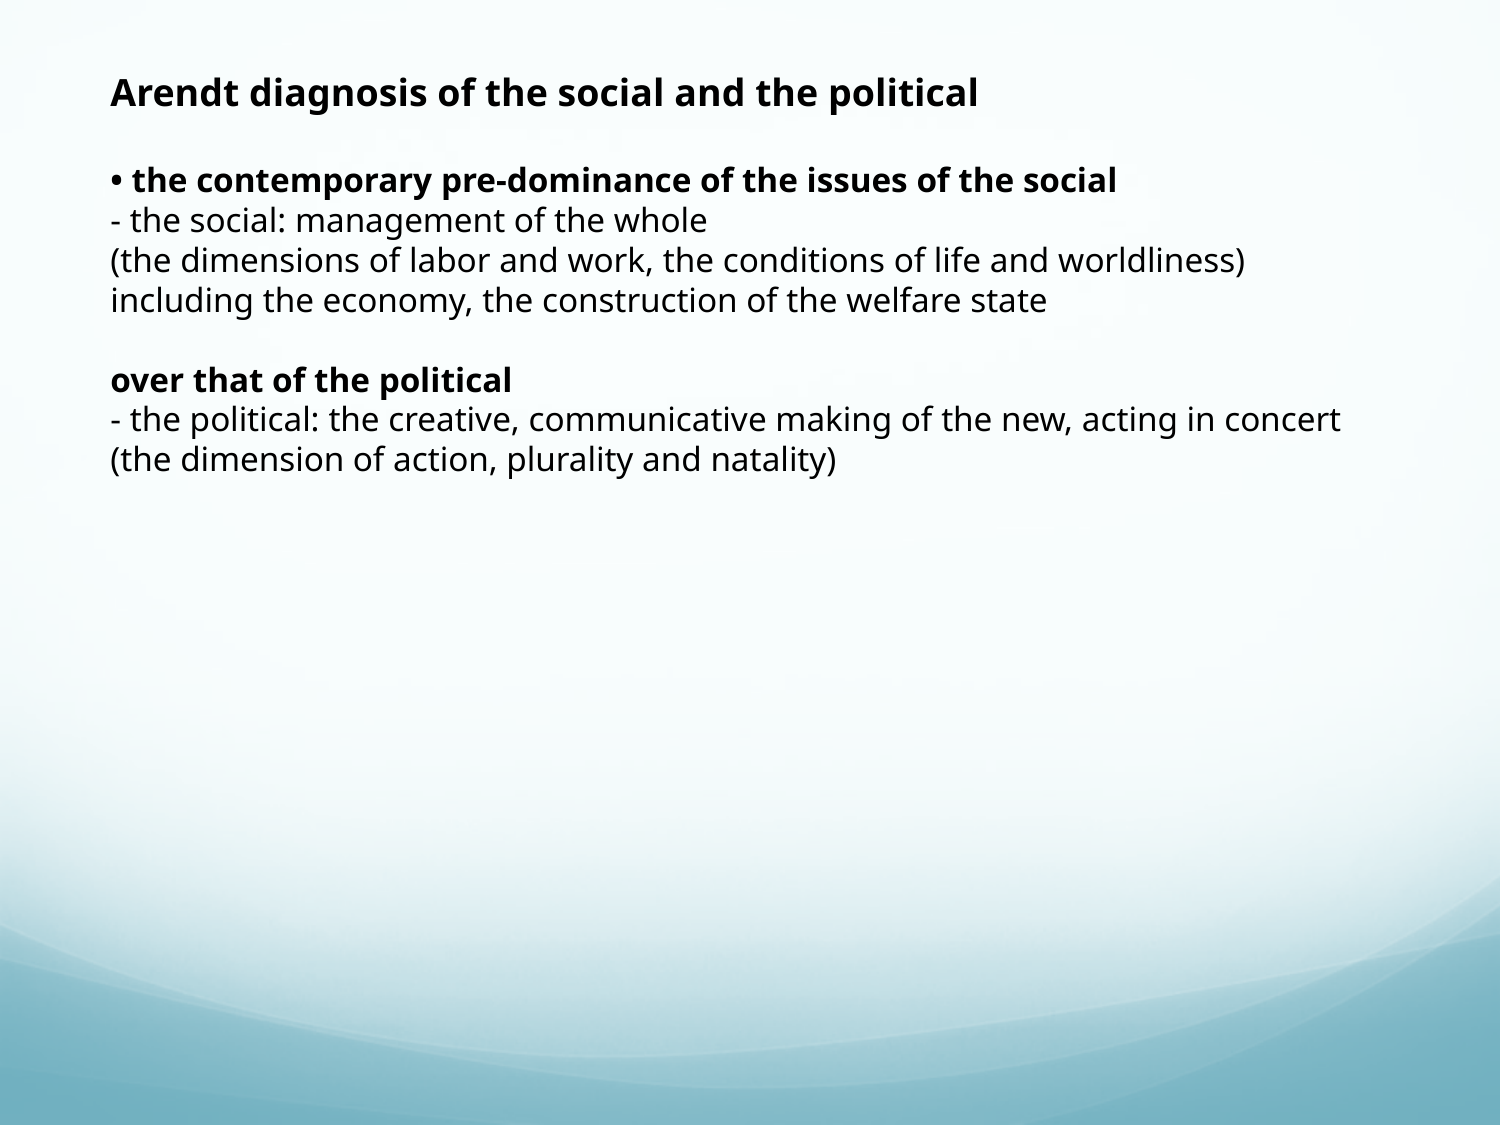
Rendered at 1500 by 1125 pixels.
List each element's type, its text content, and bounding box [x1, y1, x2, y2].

text_box Arendt diagnosis of the social and the political • the contemporary pre-dominance of the issues of the social - the social: management of the whole (the dimensions of labor and work, the conditions of life and worldliness) including the economy, the construction of the welfare state over that of the political - the political: the creative, communicative making of the new, acting in concert (the dimension of action, plurality and natality) [95, 61, 1424, 486]
